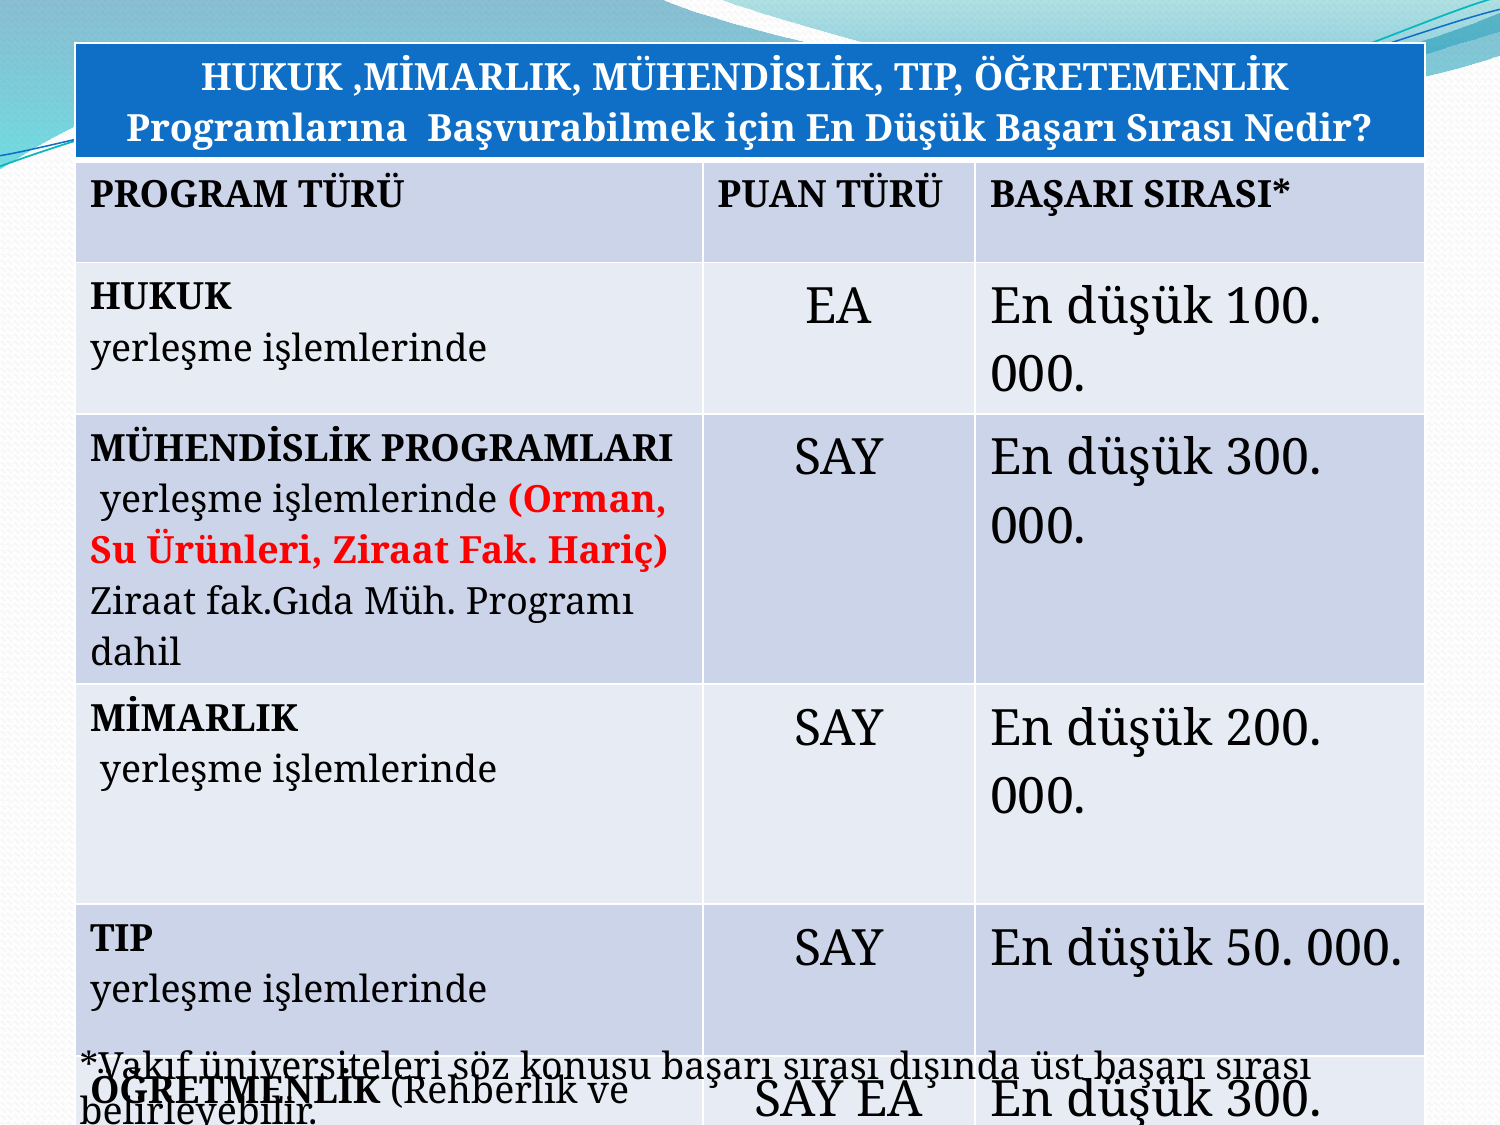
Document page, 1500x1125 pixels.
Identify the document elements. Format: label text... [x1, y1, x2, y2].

table_cell TIP yerleşme işlemlerinde [76, 905, 702, 1034]
table_cell En düşük 100. 000. [976, 263, 1424, 413]
table_cell En düşük 200. 000. [976, 685, 1424, 903]
table_cell SAY [704, 415, 974, 683]
table_cell MÜHENDİSLİK PROGRAMLARI yerleşme işlemlerinde (Orman, Su Ürünleri, Ziraat Fak. Hariç) Ziraat fak.Gıda Müh. Programı dahil [76, 415, 702, 683]
text_box *Vakıf üniversiteleri söz konusu başarı sırası dışında üst başarı sırası belirleyebilir. [64, 1034, 1459, 1125]
table_cell MİMARLIK yerleşme işlemlerinde [76, 685, 702, 903]
table_cell SAY [704, 905, 974, 1034]
table_cell PUAN TÜRÜ [704, 163, 974, 262]
table_cell SAY [704, 685, 974, 903]
table_cell En düşük 300. 000. [976, 415, 1424, 683]
table_cell En düşük 50. 000. [976, 905, 1424, 1034]
table_cell PROGRAM TÜRÜ [76, 163, 702, 262]
table_header HUKUK ,MİMARLIK, MÜHENDİSLİK, TIP, ÖĞRETEMENLİK Programlarına Başvurabilmek için En Düşük Başarı Sırası Nedir? [76, 44, 1424, 157]
table_cell BAŞARI SIRASI* [976, 163, 1424, 262]
table_cell HUKUK yerleşme işlemlerinde [76, 263, 702, 413]
table_cell EA [704, 263, 974, 413]
